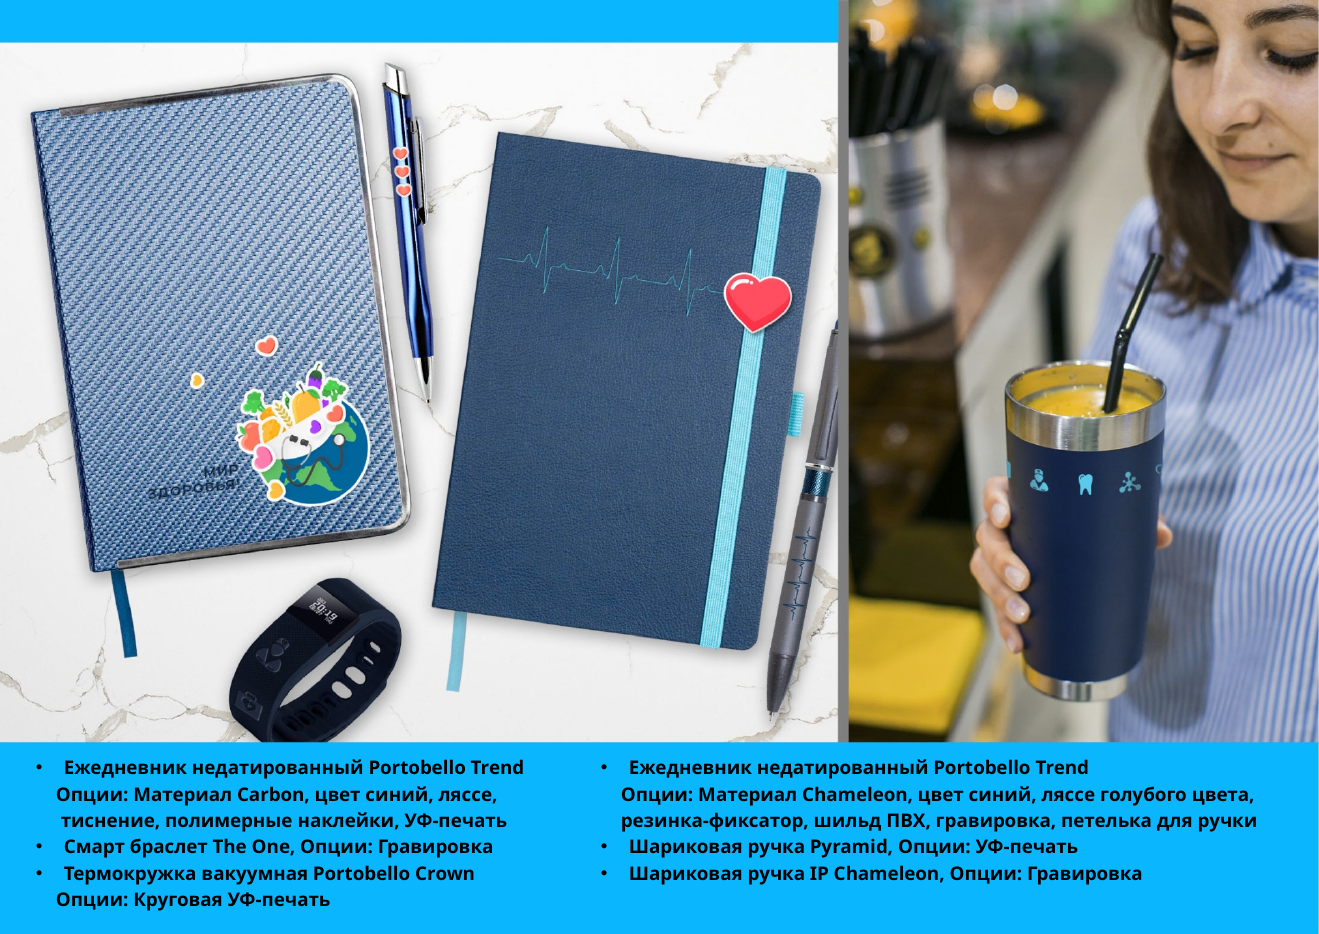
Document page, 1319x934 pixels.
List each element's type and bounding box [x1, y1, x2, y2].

picture [0, 0, 1319, 743]
